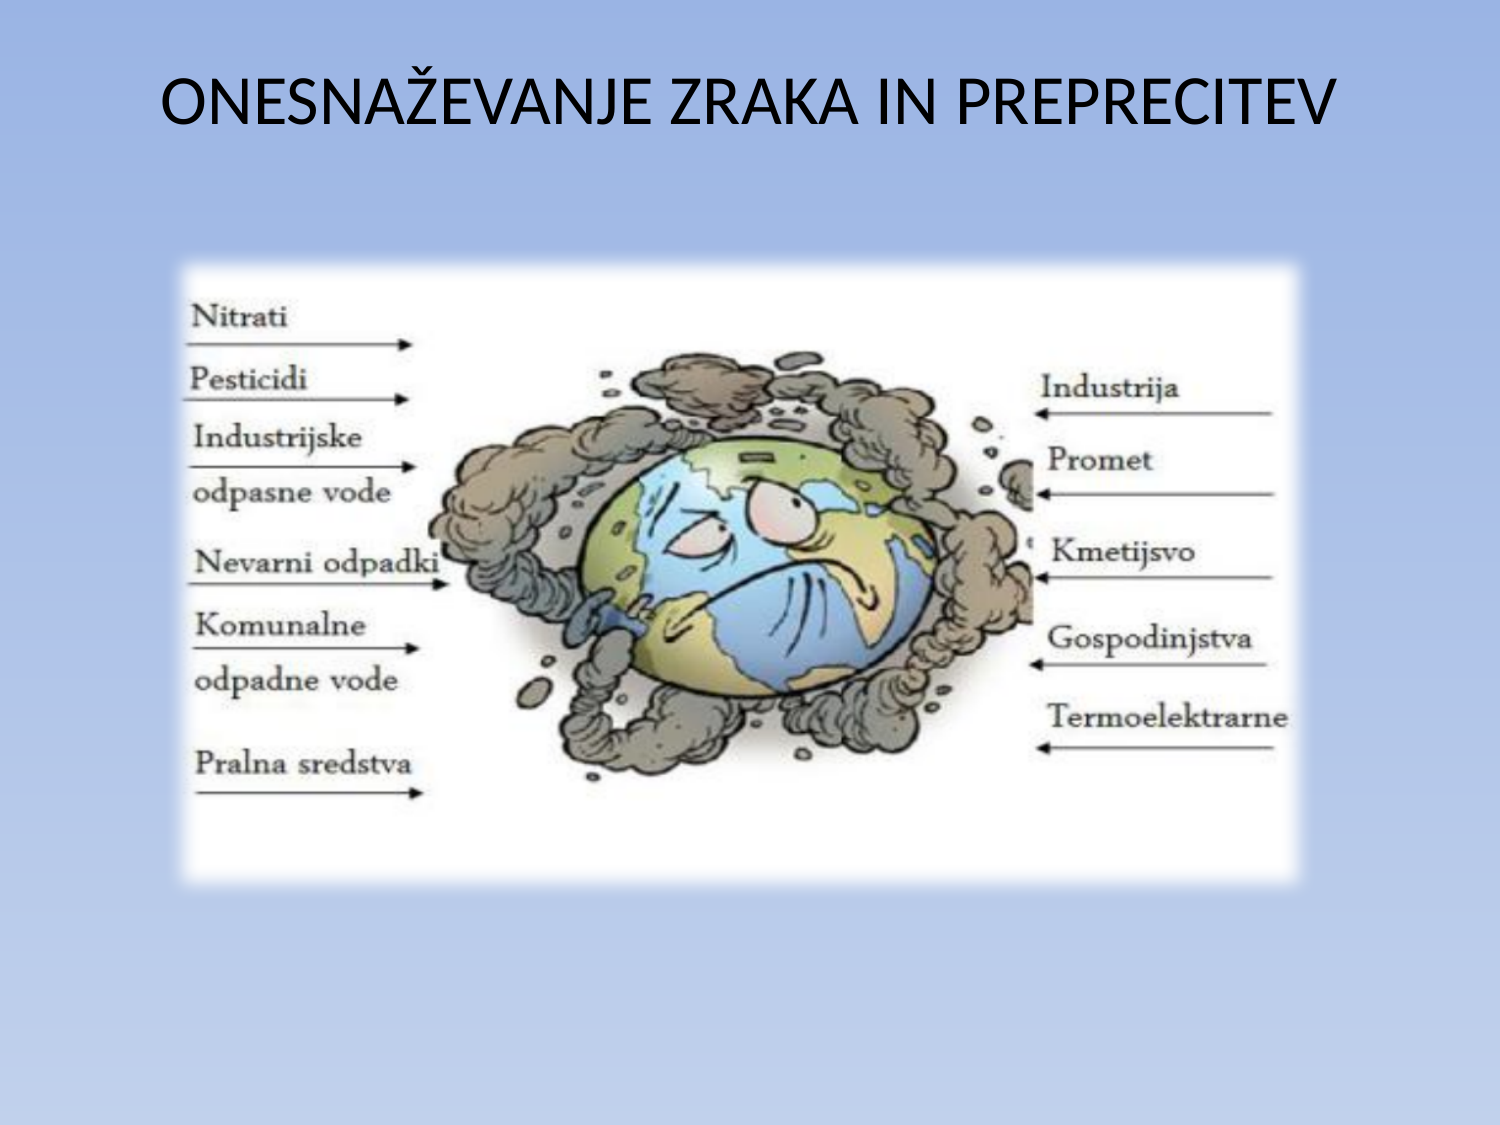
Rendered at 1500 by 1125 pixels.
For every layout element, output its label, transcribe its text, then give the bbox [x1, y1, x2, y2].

title ONESNAŽEVANJE ZRAKA IN PREPRECITEV [75, 45, 1425, 233]
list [164, 245, 1317, 903]
